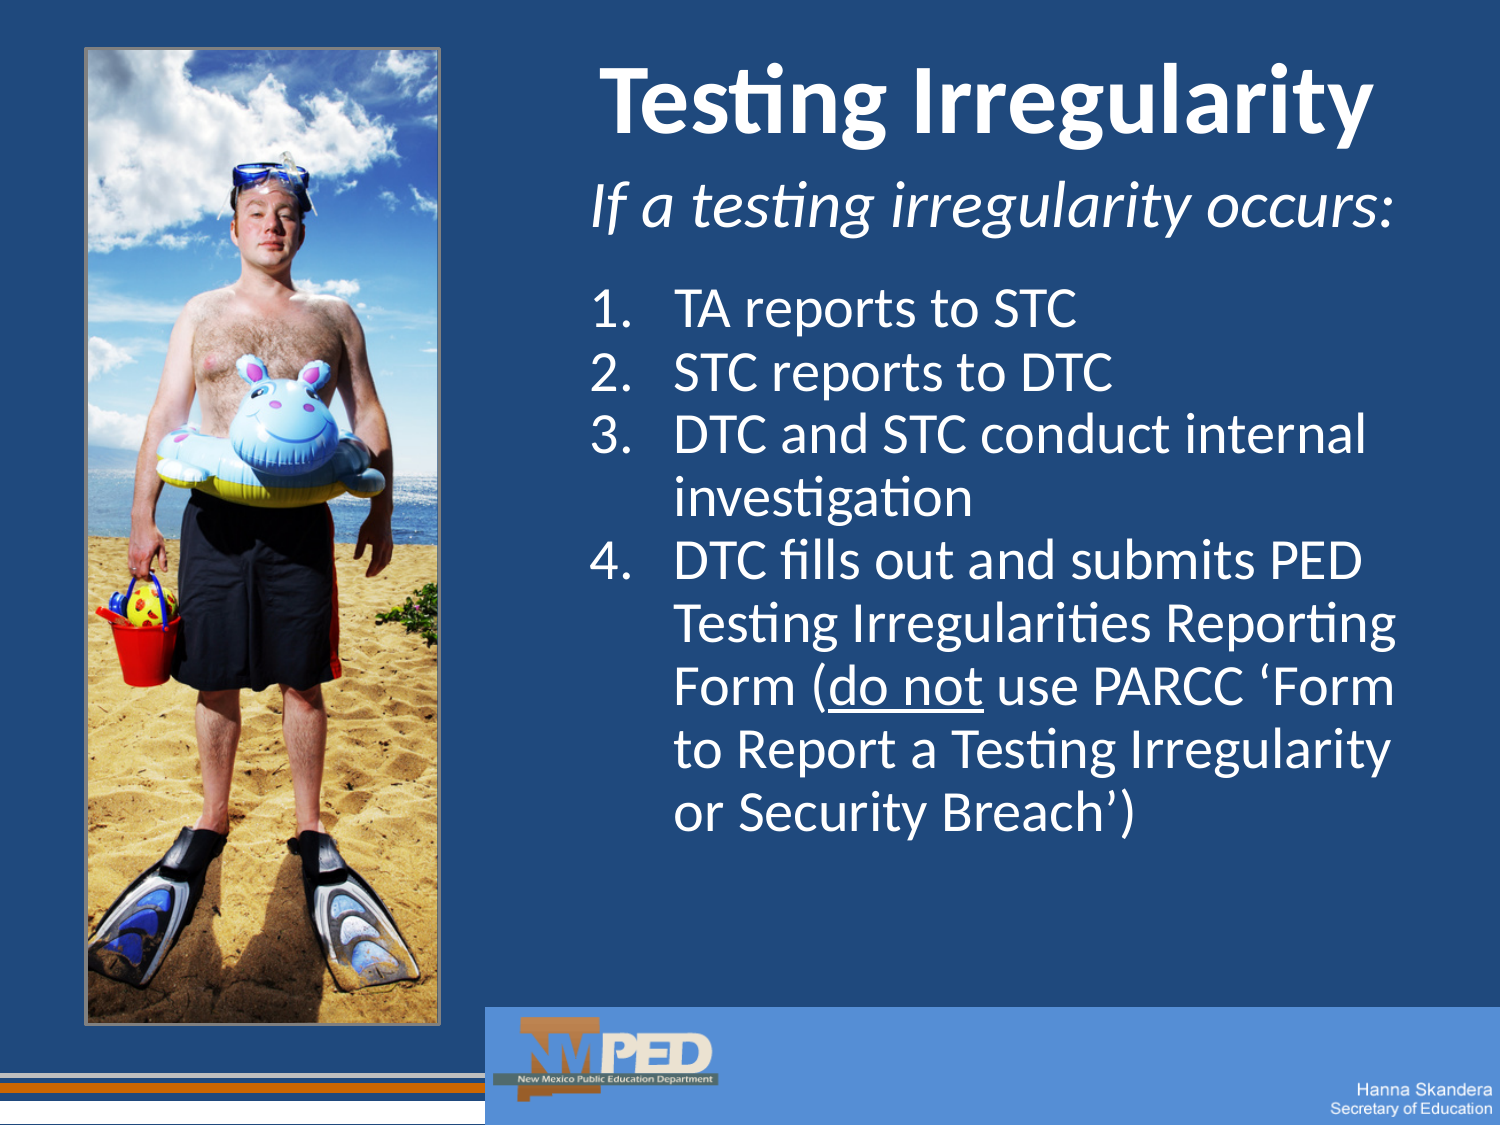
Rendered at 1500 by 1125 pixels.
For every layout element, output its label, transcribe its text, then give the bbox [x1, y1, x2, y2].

text_box Testing Irregularity [499, 26, 1475, 177]
picture [87, 49, 438, 1024]
picture [485, 1007, 1500, 1125]
slide_number 12 [1074, 1042, 1425, 1103]
text_box If a testing irregularity occurs: TA reports to STC STC reports to DTC DTC and STC conduct internal investigation DTC fills out and submits PED Testing Irregularities Reporting Form (do not use PARCC ‘Form to Report a Testing Irregularity or Security Breach’) [575, 162, 1450, 852]
